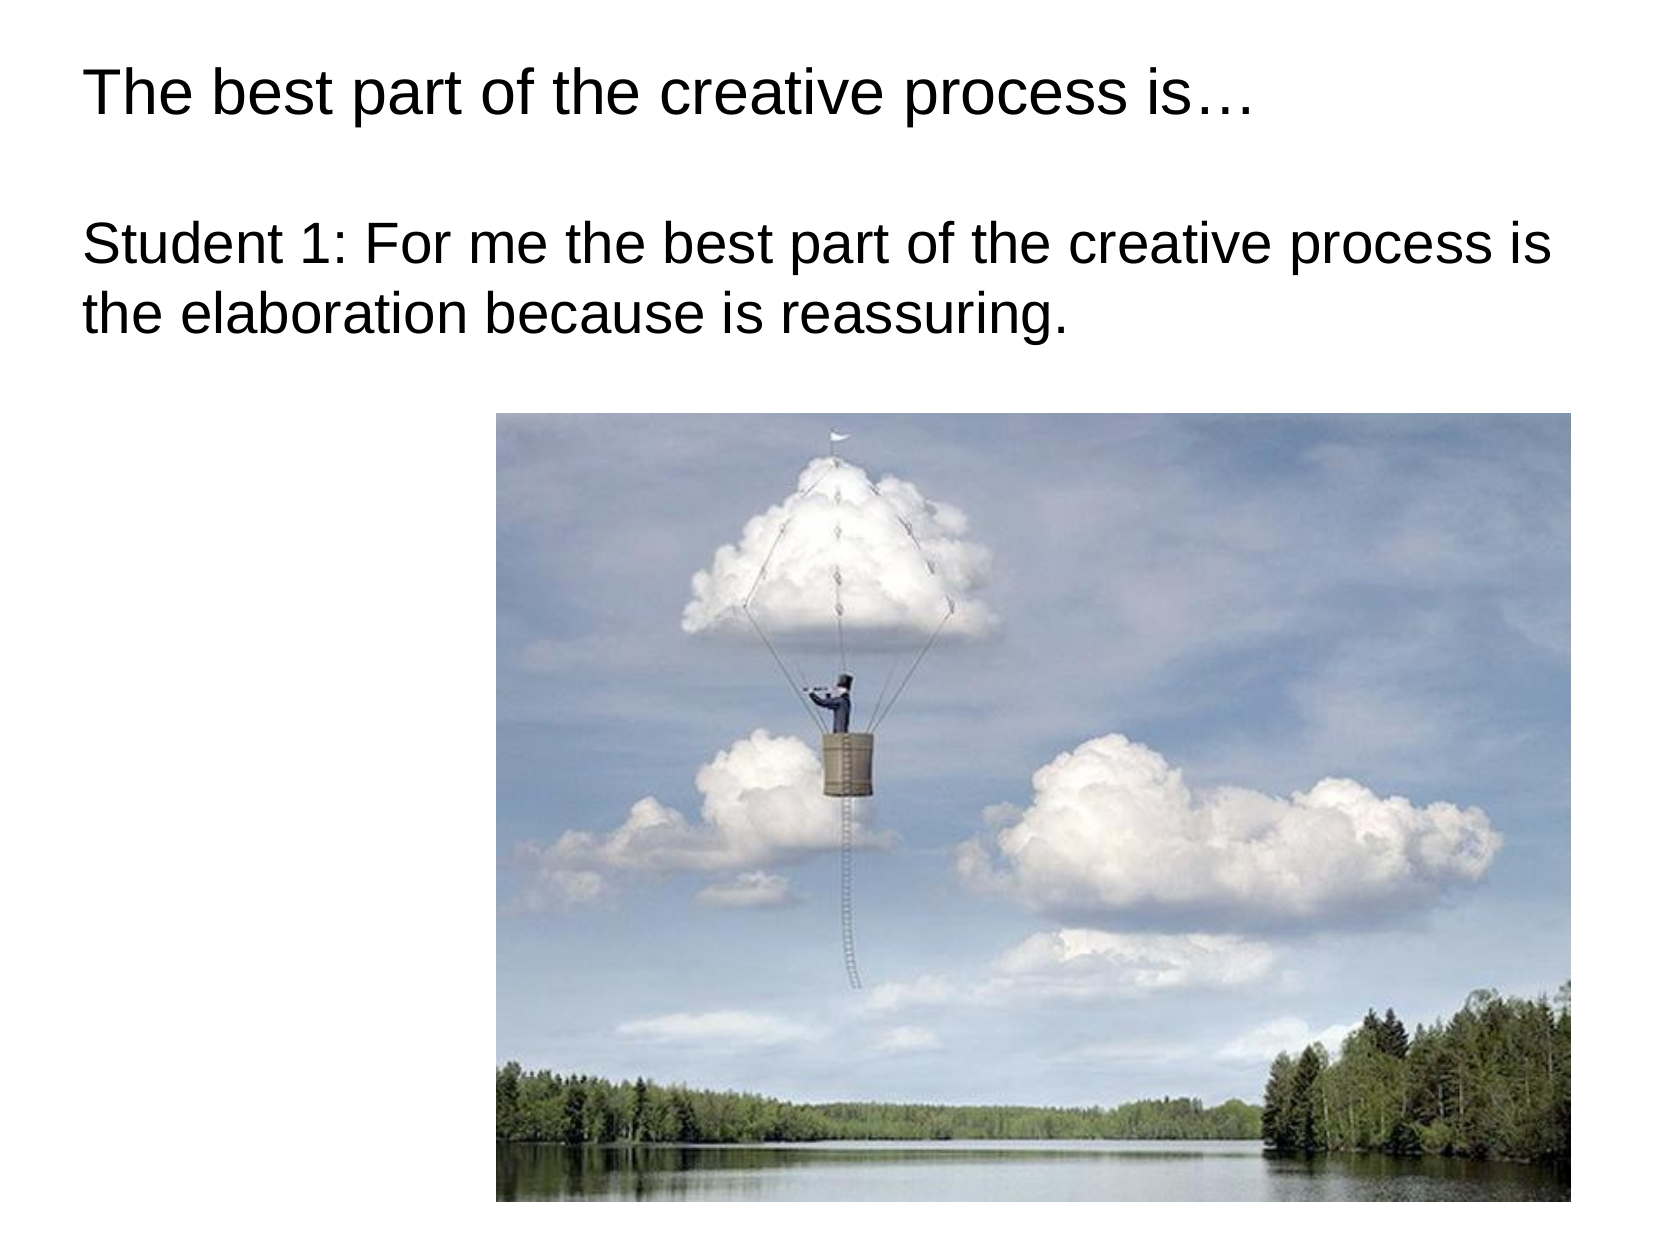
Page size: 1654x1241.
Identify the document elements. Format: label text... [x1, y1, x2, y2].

text_box The best part of the creative process is… Student 1: For me the best part of the creative process is the elaboration because is reassuring. [82, 49, 1571, 257]
picture [495, 413, 1571, 1203]
